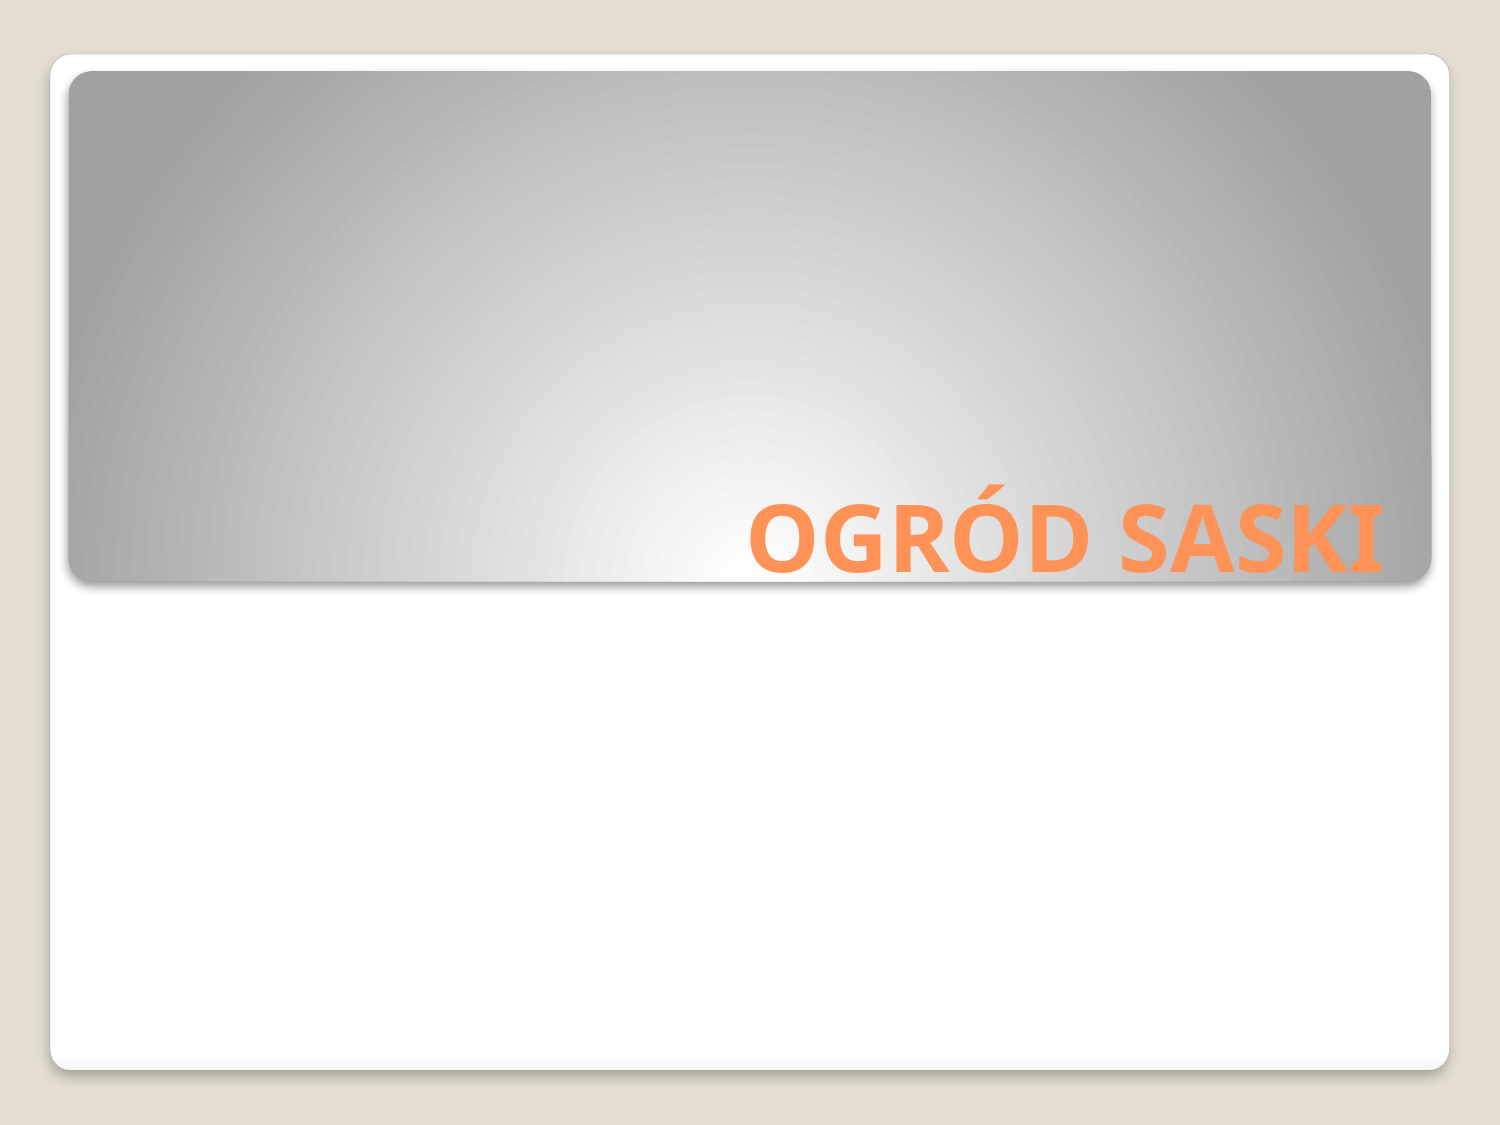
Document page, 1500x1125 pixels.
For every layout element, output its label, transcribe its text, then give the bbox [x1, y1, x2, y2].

title OGRÓD SASKI [118, 298, 1394, 599]
